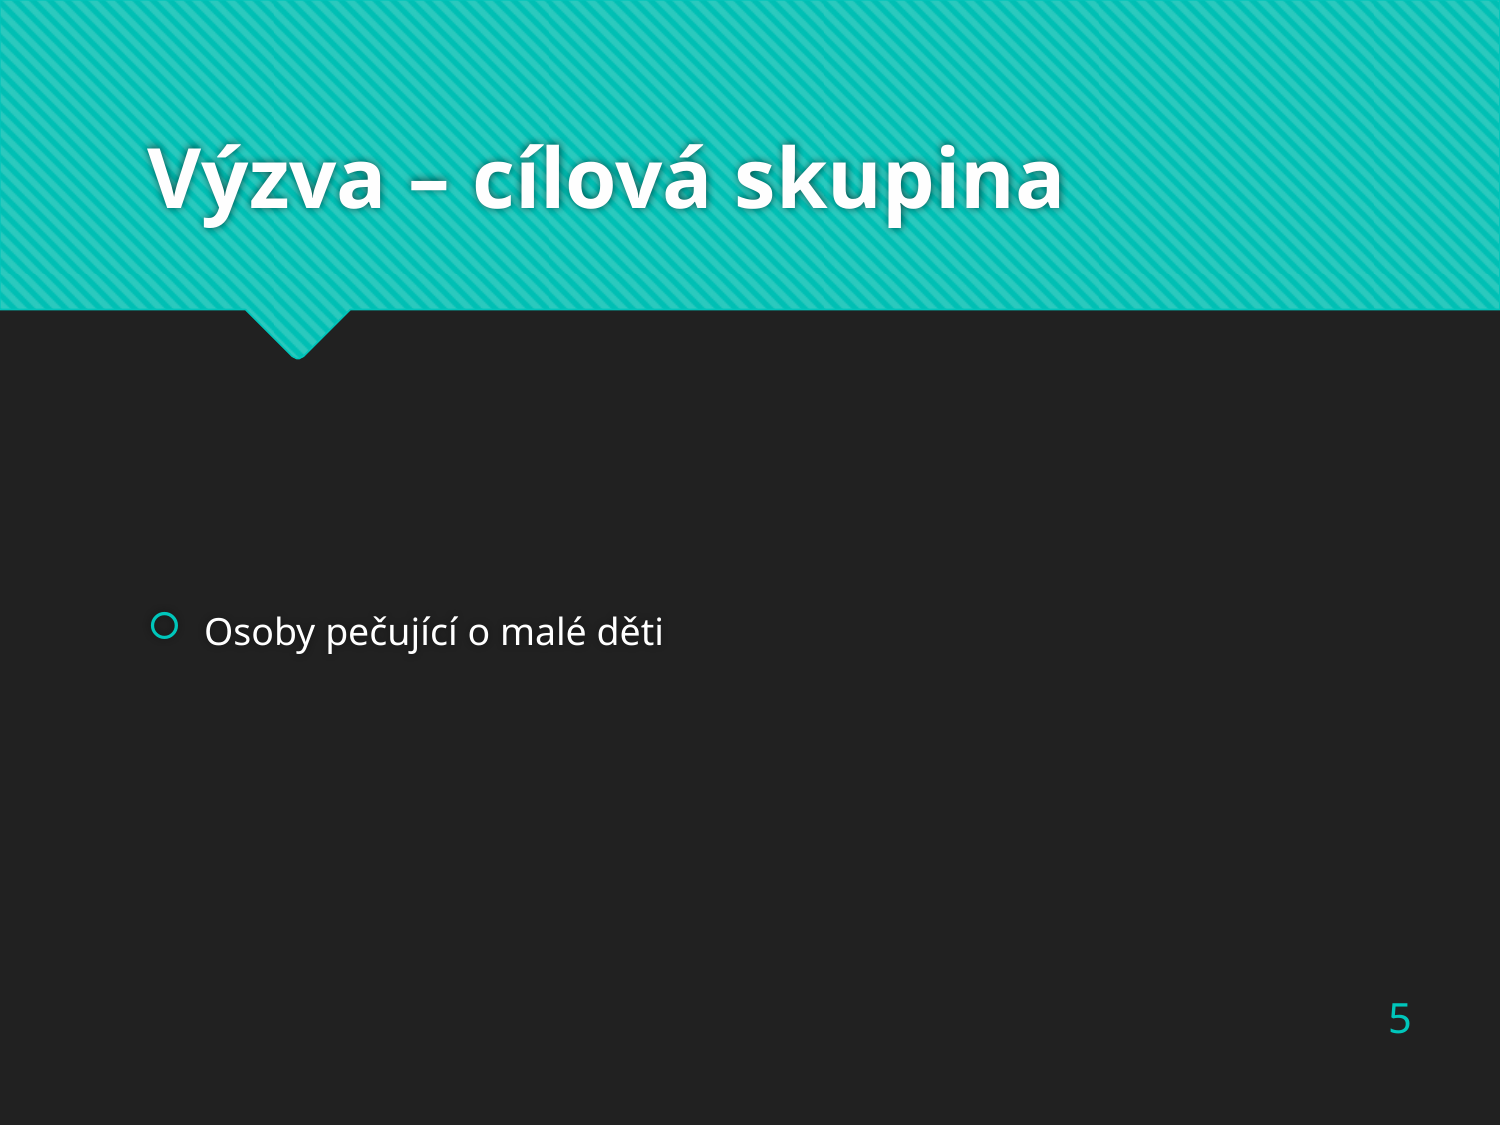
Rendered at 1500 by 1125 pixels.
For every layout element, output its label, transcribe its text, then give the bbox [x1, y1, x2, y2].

slide_number 5 [1296, 970, 1428, 1051]
title Výzva – cílová skupina [132, 73, 1368, 233]
list Osoby pečující o malé děti [132, 364, 1368, 962]
